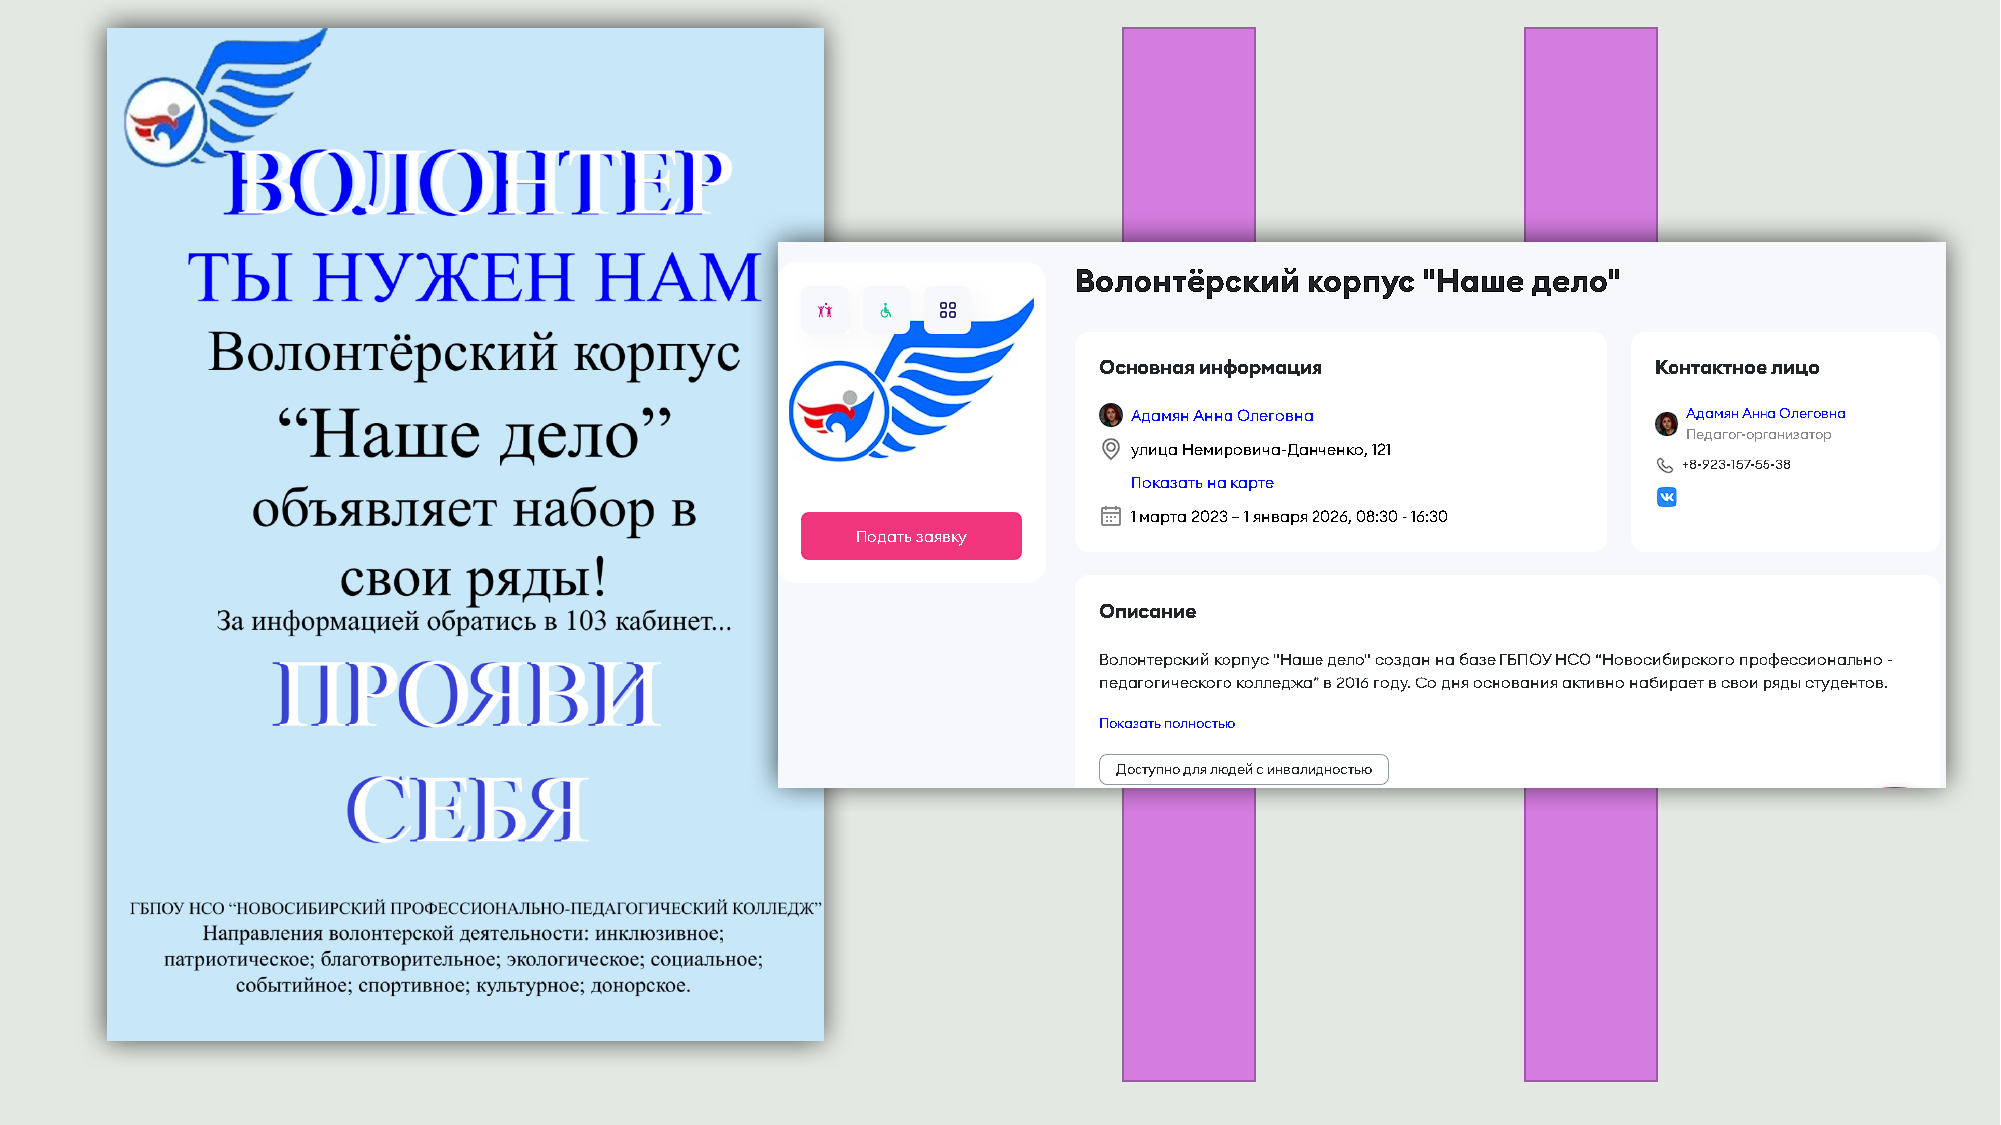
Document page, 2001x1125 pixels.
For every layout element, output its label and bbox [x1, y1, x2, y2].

text_box [1524, 808, 1658, 1082]
picture [107, 28, 1946, 1041]
text_box [1122, 808, 1256, 1082]
text_box [1122, 27, 1256, 219]
text_box [1524, 27, 1658, 219]
